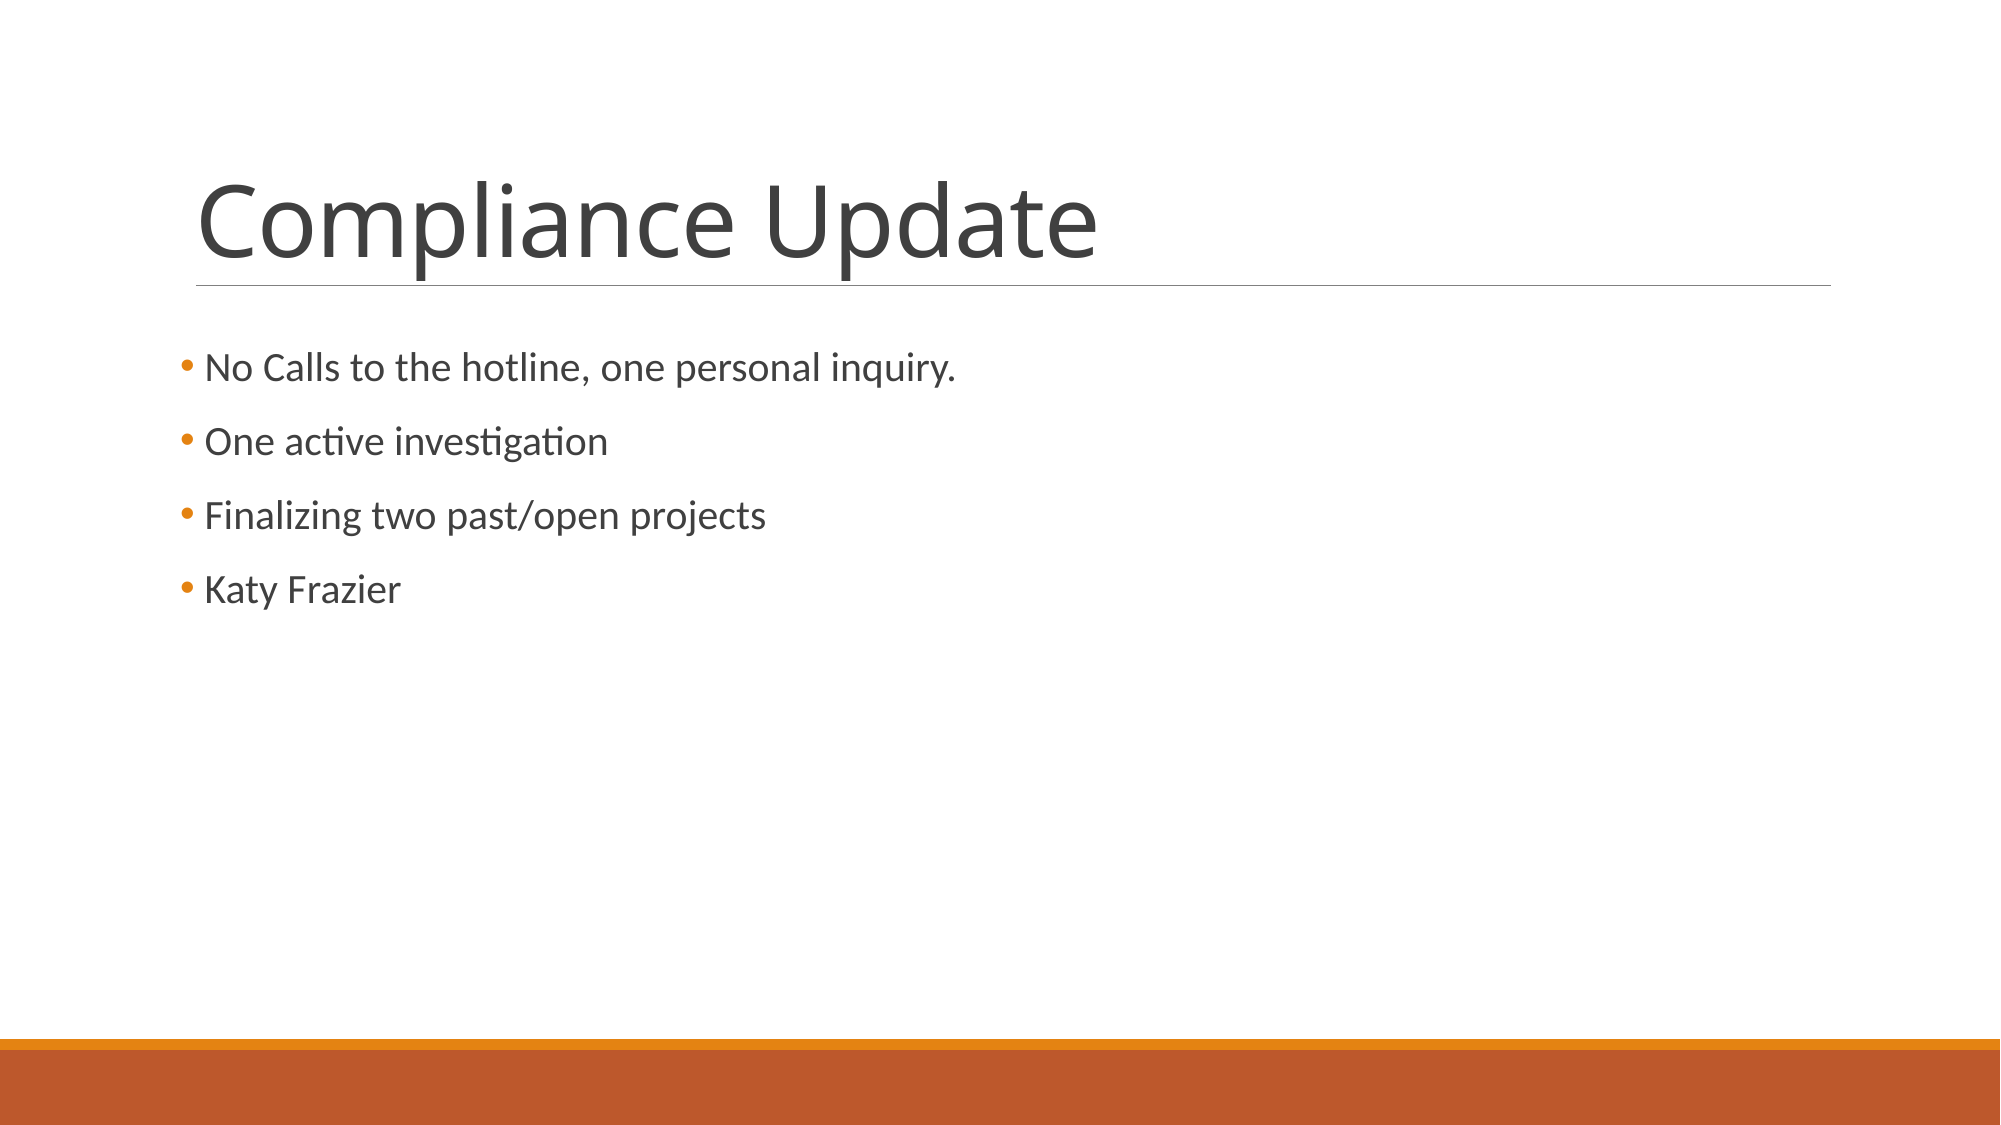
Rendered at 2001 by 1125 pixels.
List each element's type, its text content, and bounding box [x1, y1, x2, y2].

title Compliance Update [180, 47, 1830, 285]
list No Calls to the hotline, one personal inquiry. One active investigation Finalizing two past/open projects Katy Frazier [180, 337, 1830, 963]
